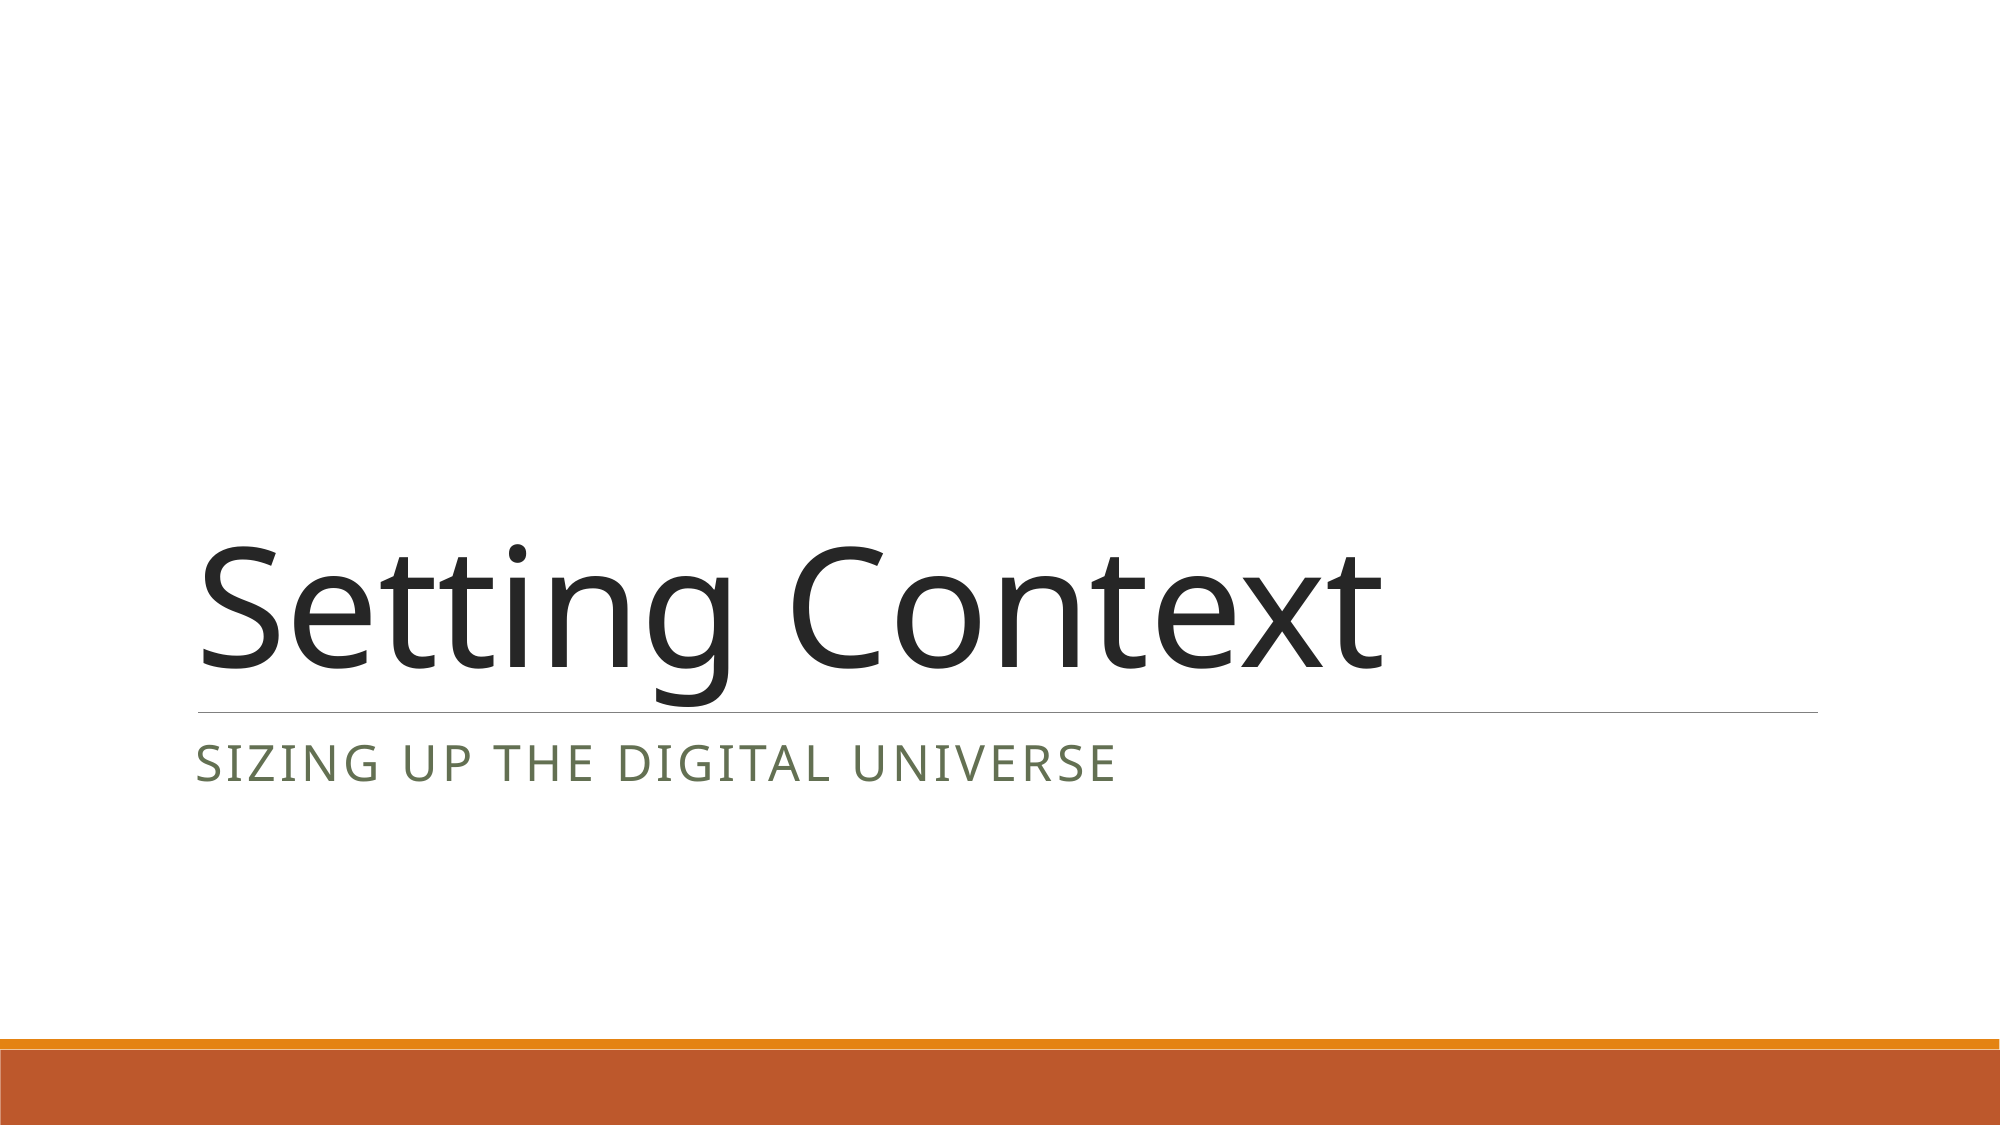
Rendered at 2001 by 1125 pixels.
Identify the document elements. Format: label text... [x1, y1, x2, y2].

title Setting Context [180, 124, 1830, 710]
list Sizing up the digital universe [180, 730, 1830, 918]
